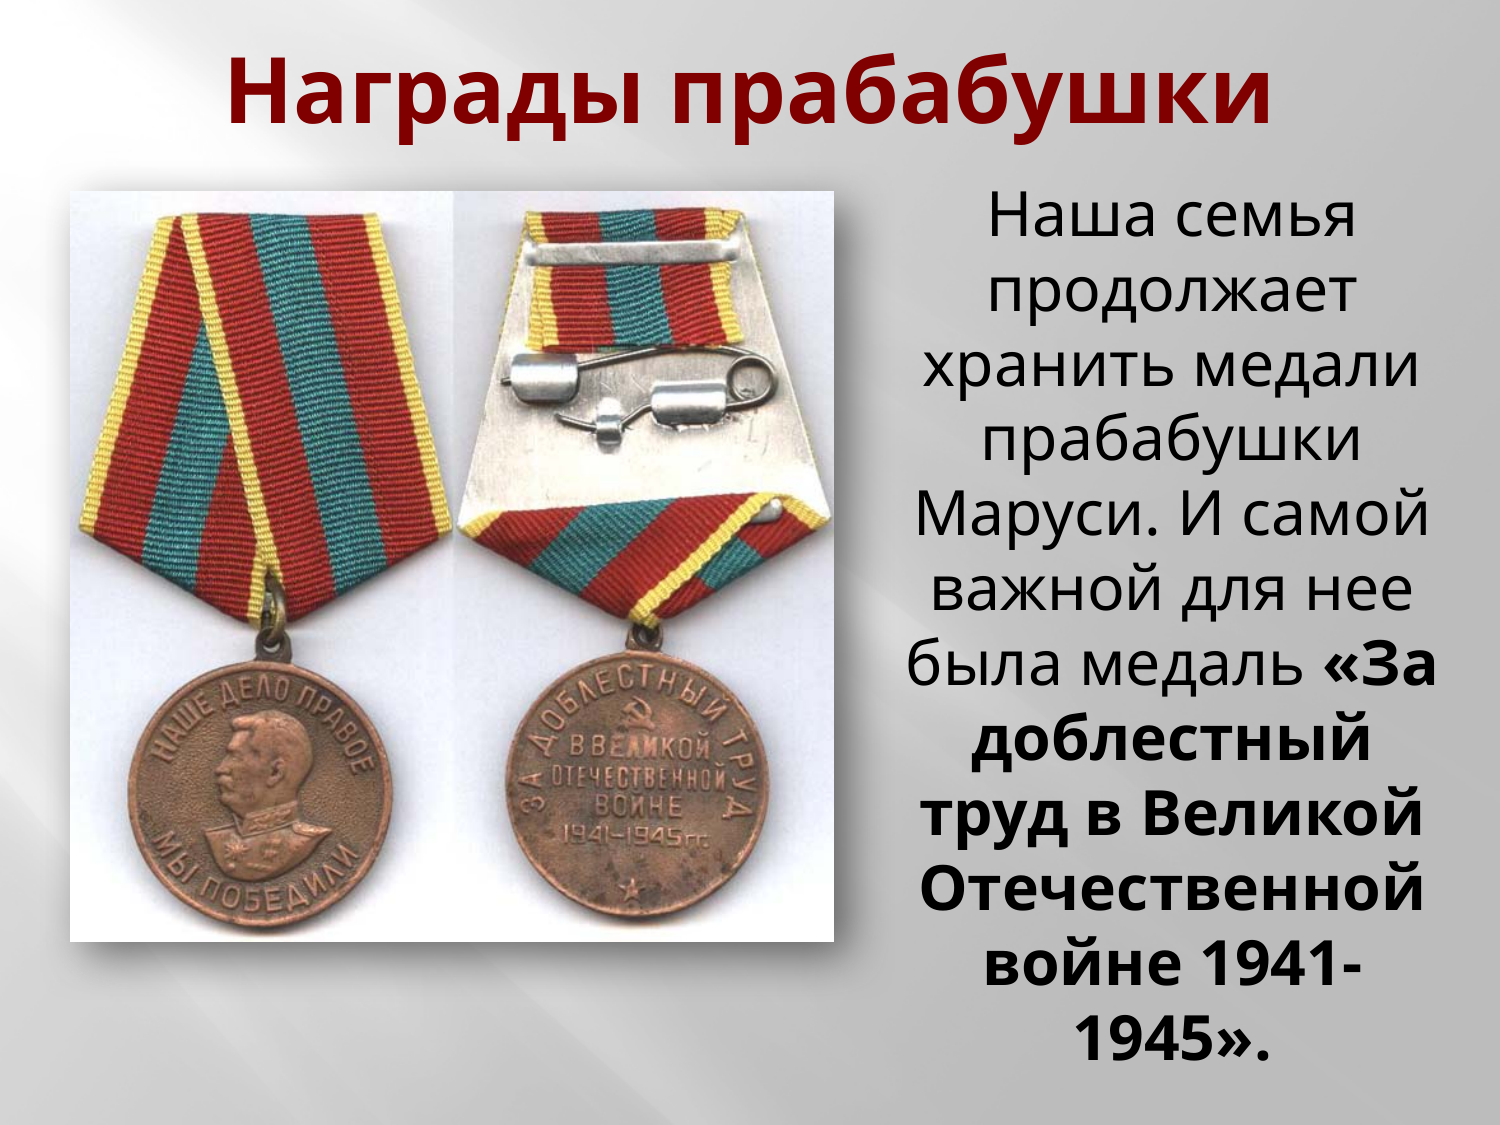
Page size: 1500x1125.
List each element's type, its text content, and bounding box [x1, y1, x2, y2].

text_box Наша семья продолжает хранить медали прабабушки Маруси. И самой важной для нее была медаль «За доблестный труд в Великой Отечественной войне 1941-1945». [879, 166, 1466, 1125]
picture [70, 191, 834, 943]
title Награды прабабушки [75, 0, 1425, 173]
